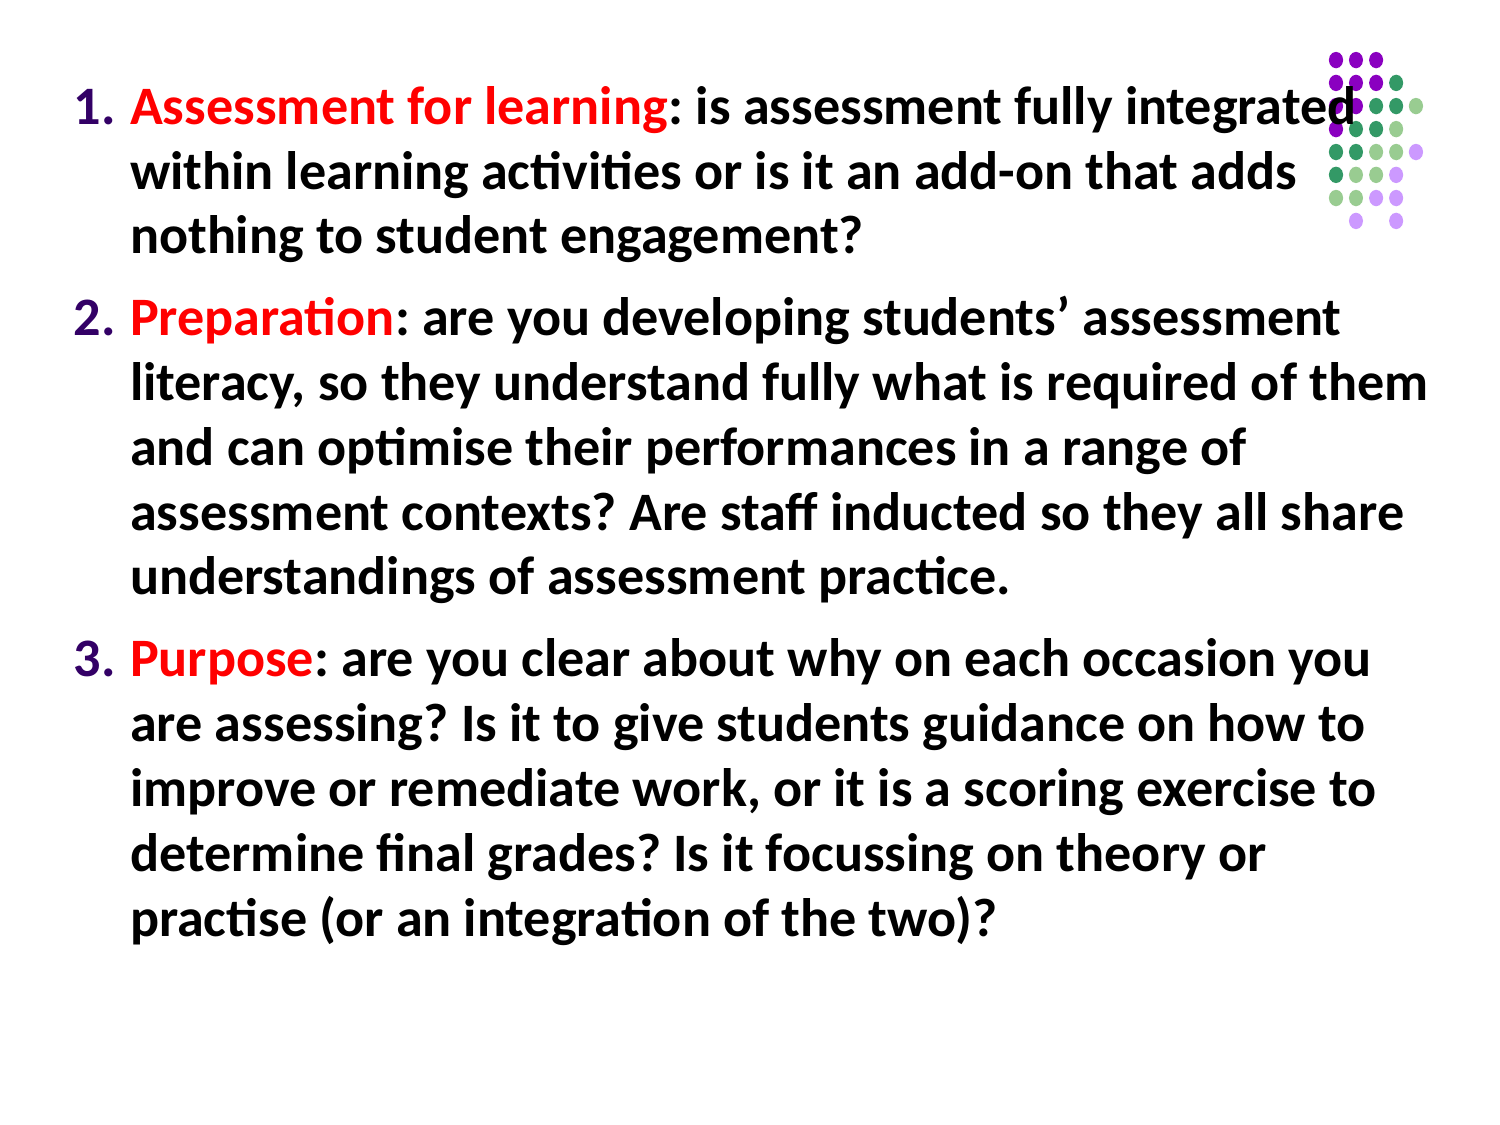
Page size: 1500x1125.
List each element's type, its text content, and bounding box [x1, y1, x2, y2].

list Assessment for learning: is assessment fully integrated within learning activities or is it an add-on that adds nothing to student engagement? Preparation: are you developing students’ assessment literacy, so they understand fully what is required of them and can optimise their performances in a range of assessment contexts? Are staff inducted so they all share understandings of assessment practice. Purpose: are you clear about why on each occasion you are assessing? Is it to give students guidance on how to improve or remediate work, or it is a scoring exercise to determine final grades? Is it focussing on theory or practise (or an integration of the two)? [58, 62, 1471, 963]
